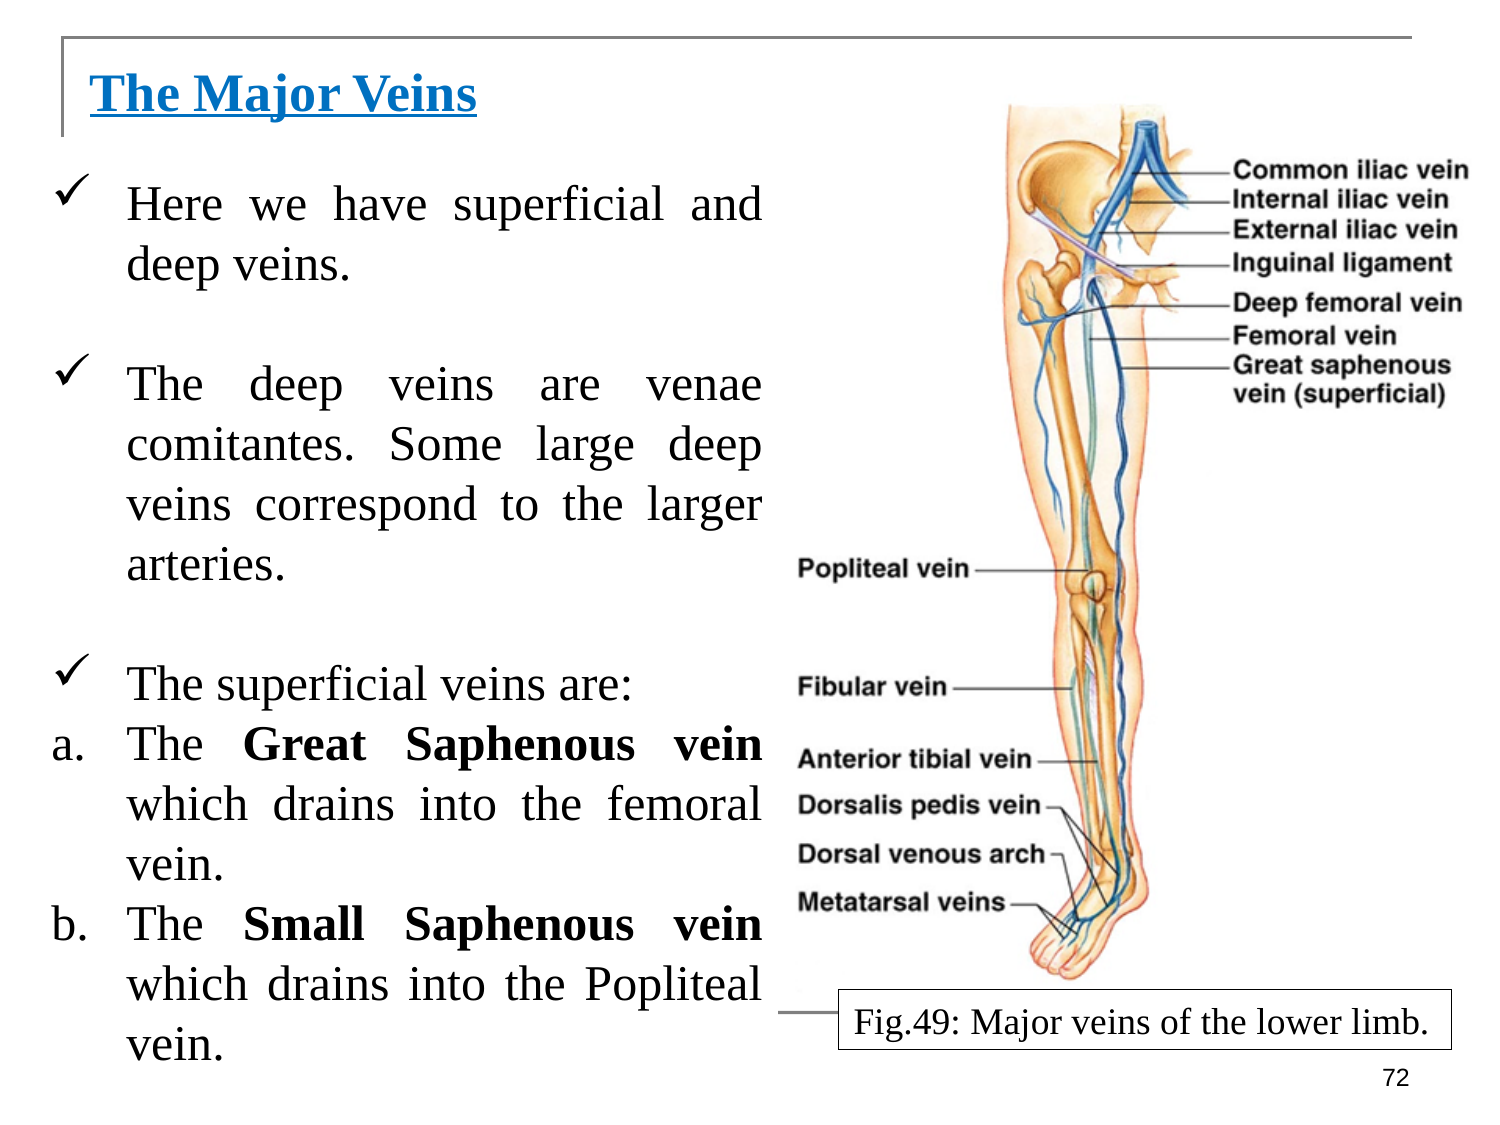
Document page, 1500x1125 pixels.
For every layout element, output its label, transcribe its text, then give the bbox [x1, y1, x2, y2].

picture [774, 93, 1484, 1001]
text_box The Major Veins [75, 49, 1346, 130]
text_box Here we have superficial and deep veins. The deep veins are venae comitantes. Some large deep veins correspond to the larger arteries. The superficial veins are: The Great Saphenous vein which drains into the femoral vein. The Small Saphenous vein which drains into the Popliteal vein. [36, 163, 778, 1079]
slide_number 72 [1074, 1050, 1426, 1100]
text_box Fig.49: Major veins of the lower limb. [838, 1010, 1452, 1050]
